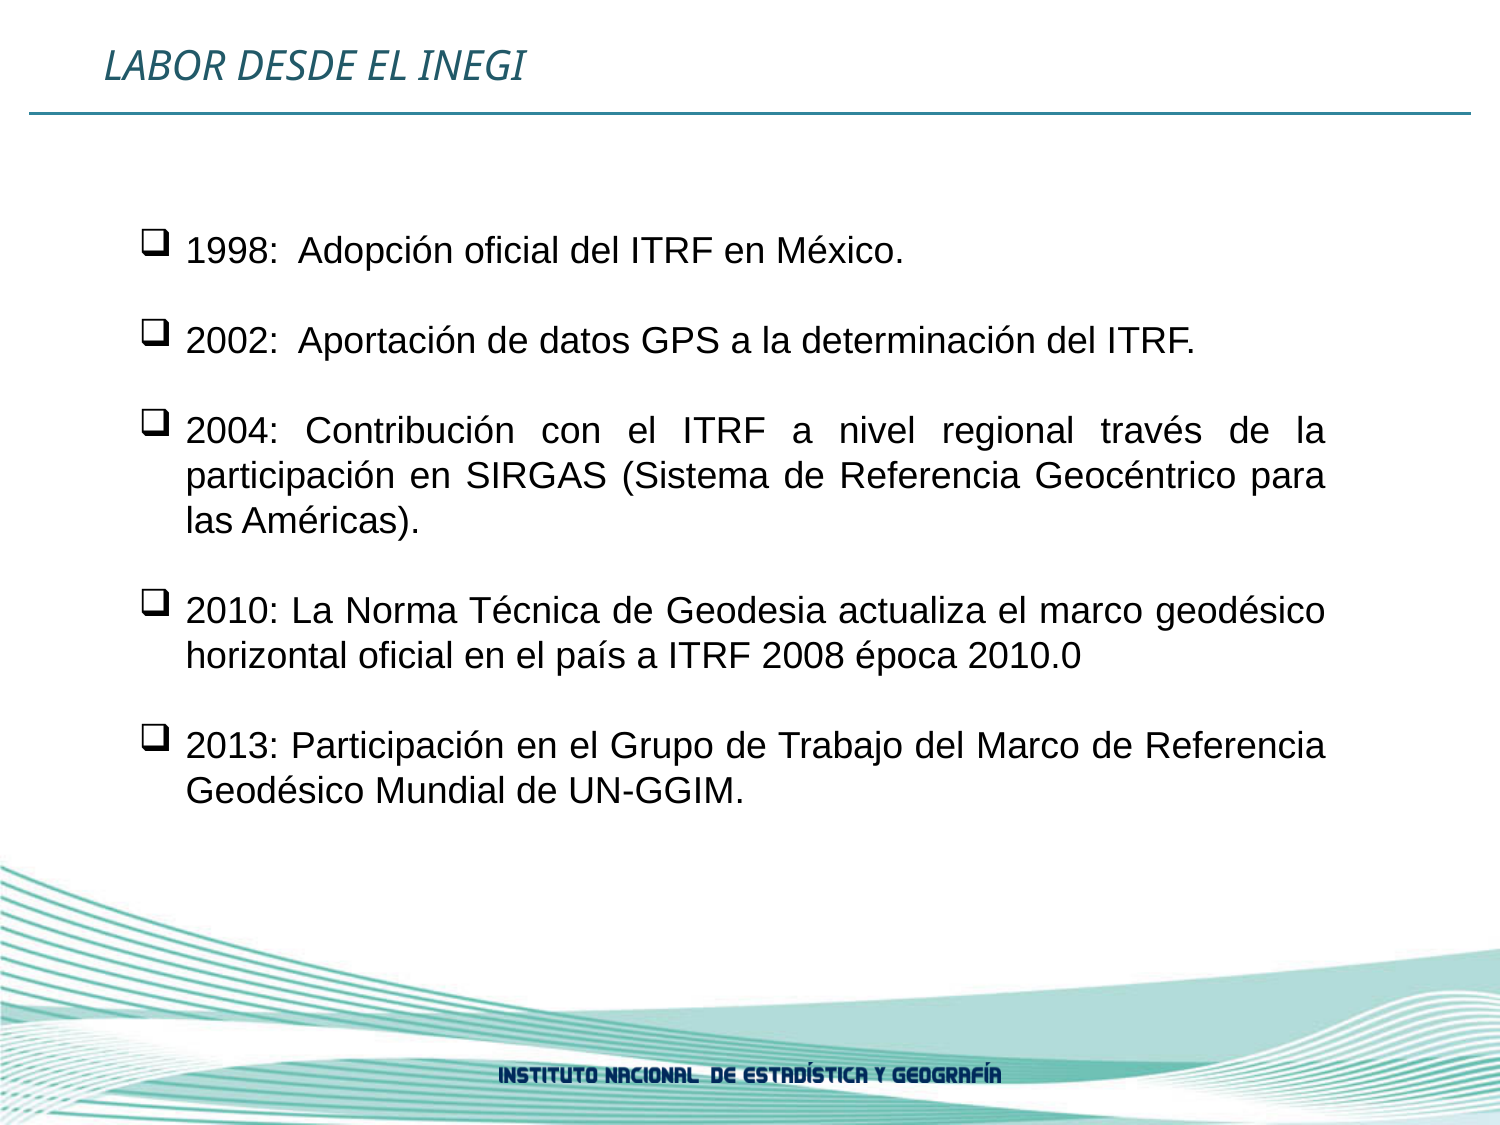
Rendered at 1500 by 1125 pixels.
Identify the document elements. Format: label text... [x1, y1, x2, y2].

text_box LABOR DESDE EL INEGI [88, 31, 1412, 96]
text_box 1998: Adopción oficial del ITRF en México. 2002: Aportación de datos GPS a la determinación del ITRF. 2004: Contribución con el ITRF a nivel regional través de la participación en SIRGAS (Sistema de Referencia Geocéntrico para las Américas). 2010: La Norma Técnica de Geodesia actualiza el marco geodésico horizontal oficial en el país a ITRF 2008 época 2010.0 2013: Participación en el Grupo de Trabajo del Marco de Referencia Geodésico Mundial de UN-GGIM. [123, 218, 1341, 863]
picture [0, 0, 1500, 1125]
